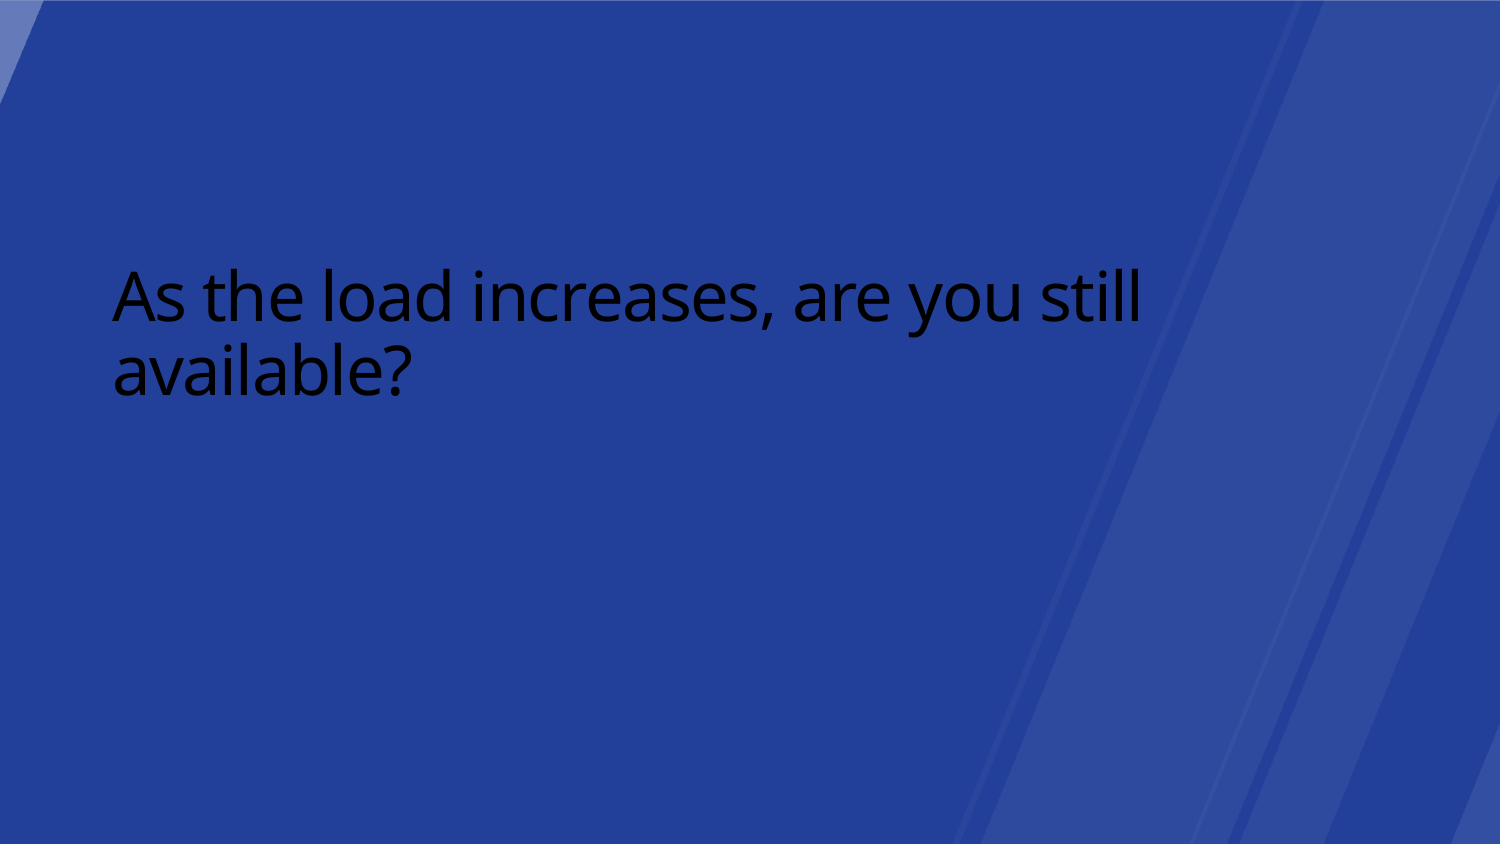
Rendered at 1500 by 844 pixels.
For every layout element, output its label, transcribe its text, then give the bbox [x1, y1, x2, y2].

picture [0, 0, 1500, 844]
title As the load increases, are you still available? [112, 262, 1388, 412]
